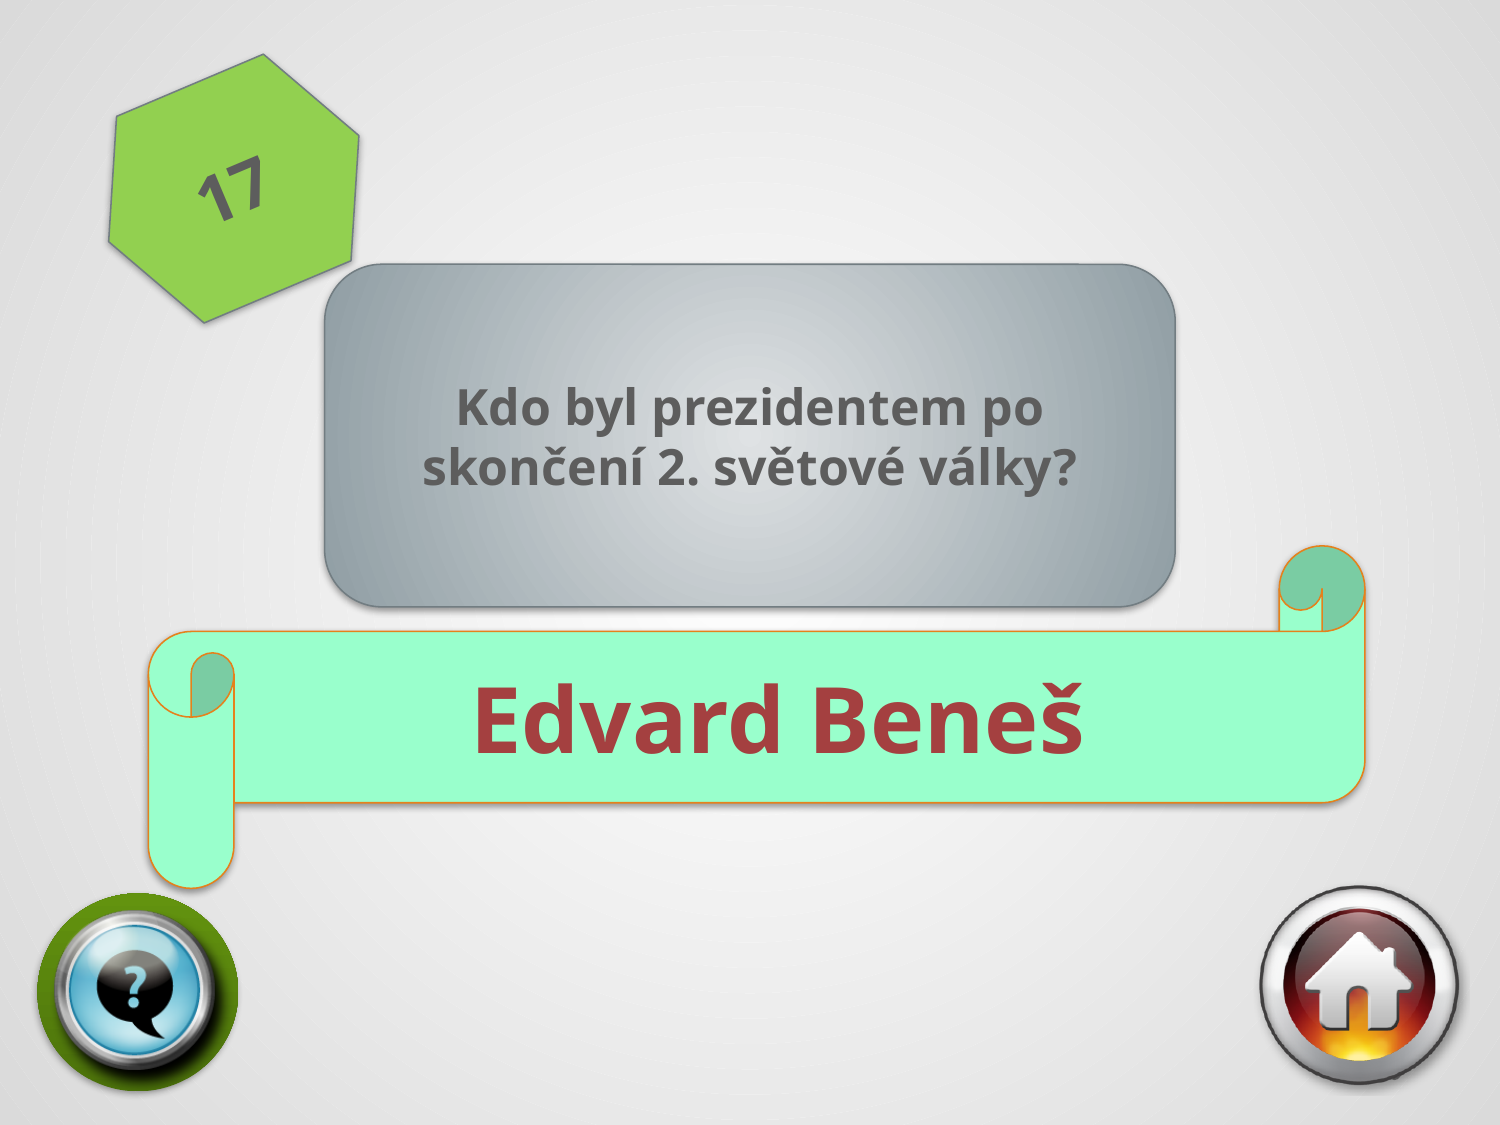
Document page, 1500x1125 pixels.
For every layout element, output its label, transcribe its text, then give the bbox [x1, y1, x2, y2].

text_box Kdo byl prezidentem po skončení 2. světové války? [323, 263, 1176, 608]
picture [1246, 873, 1470, 1096]
text_box Edvard Beneš [147, 545, 1366, 890]
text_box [37, 893, 239, 1095]
text_box 17 [107, 53, 360, 324]
